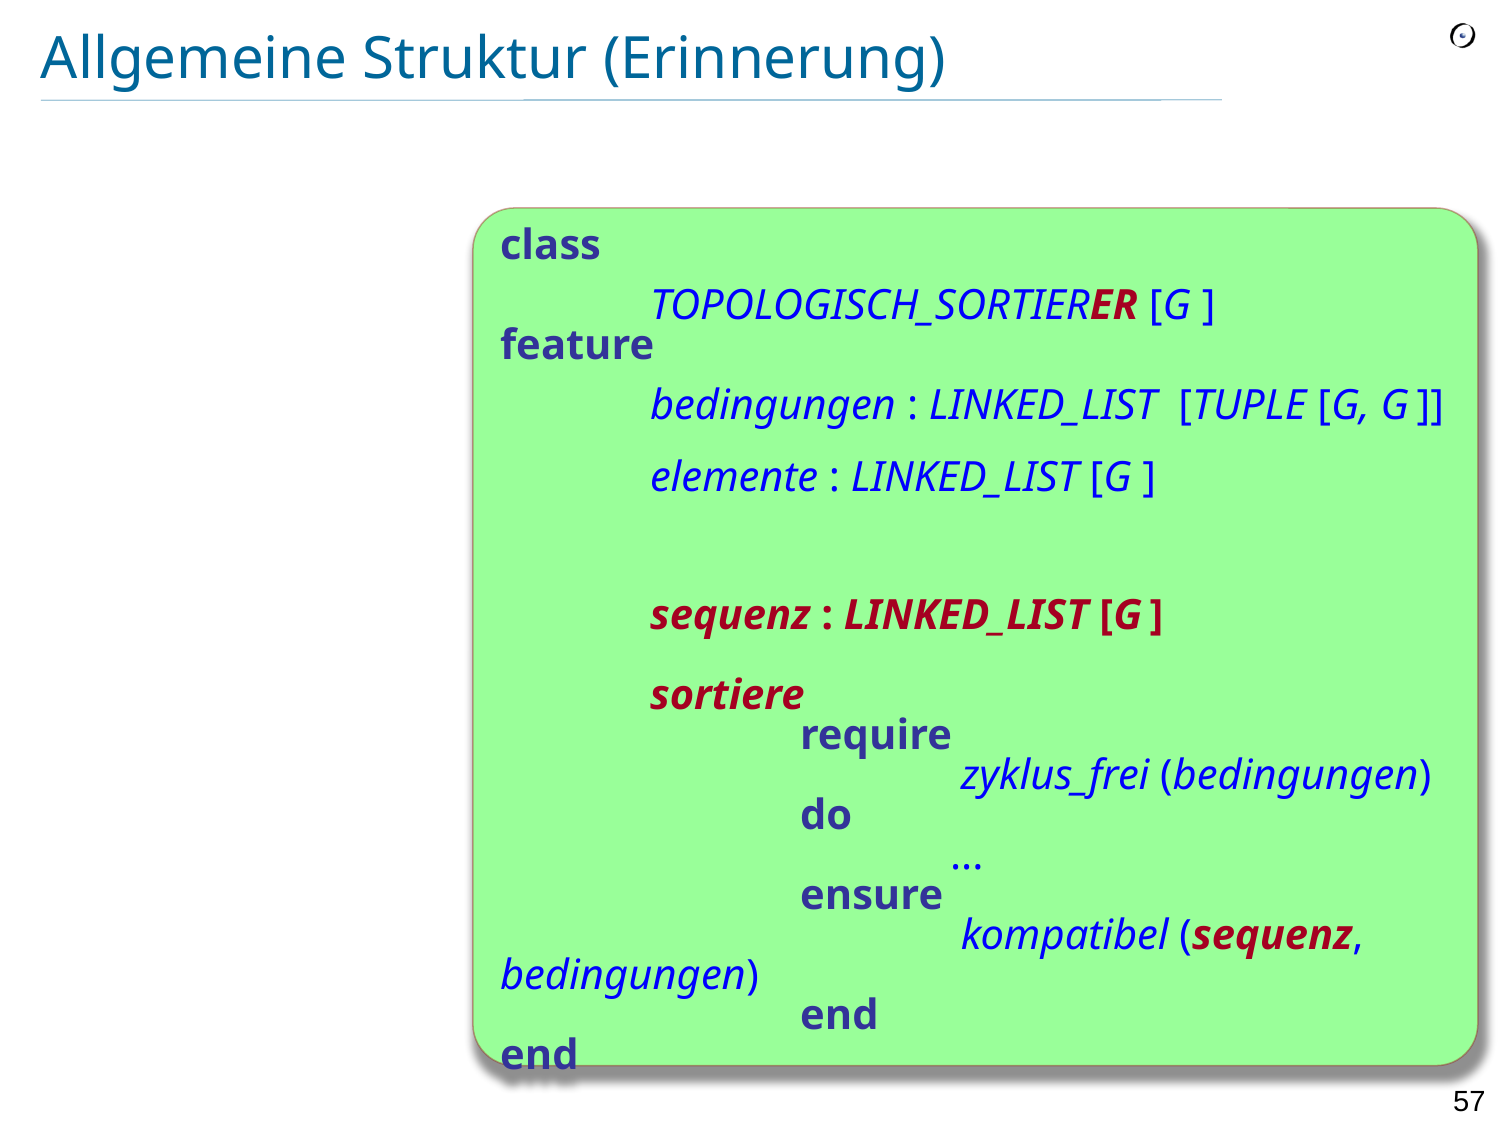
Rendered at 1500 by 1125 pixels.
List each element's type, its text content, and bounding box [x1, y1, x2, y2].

picture [1449, 20, 1476, 49]
title Allgemeine Struktur (Erinnerung) [40, 18, 1373, 92]
text_box class TOPOLOGISCH_SORTIERER [G ] feature bedingungen : LINKED_LIST [TUPLE [G, G ]] elemente : LINKED_LIST [G ] sequenz : LINKED_LIST [G ] sortiere require zyklus_frei (bedingungen) do ... ensure kompatibel (sequenz, bedingungen) end end [472, 207, 1478, 1066]
